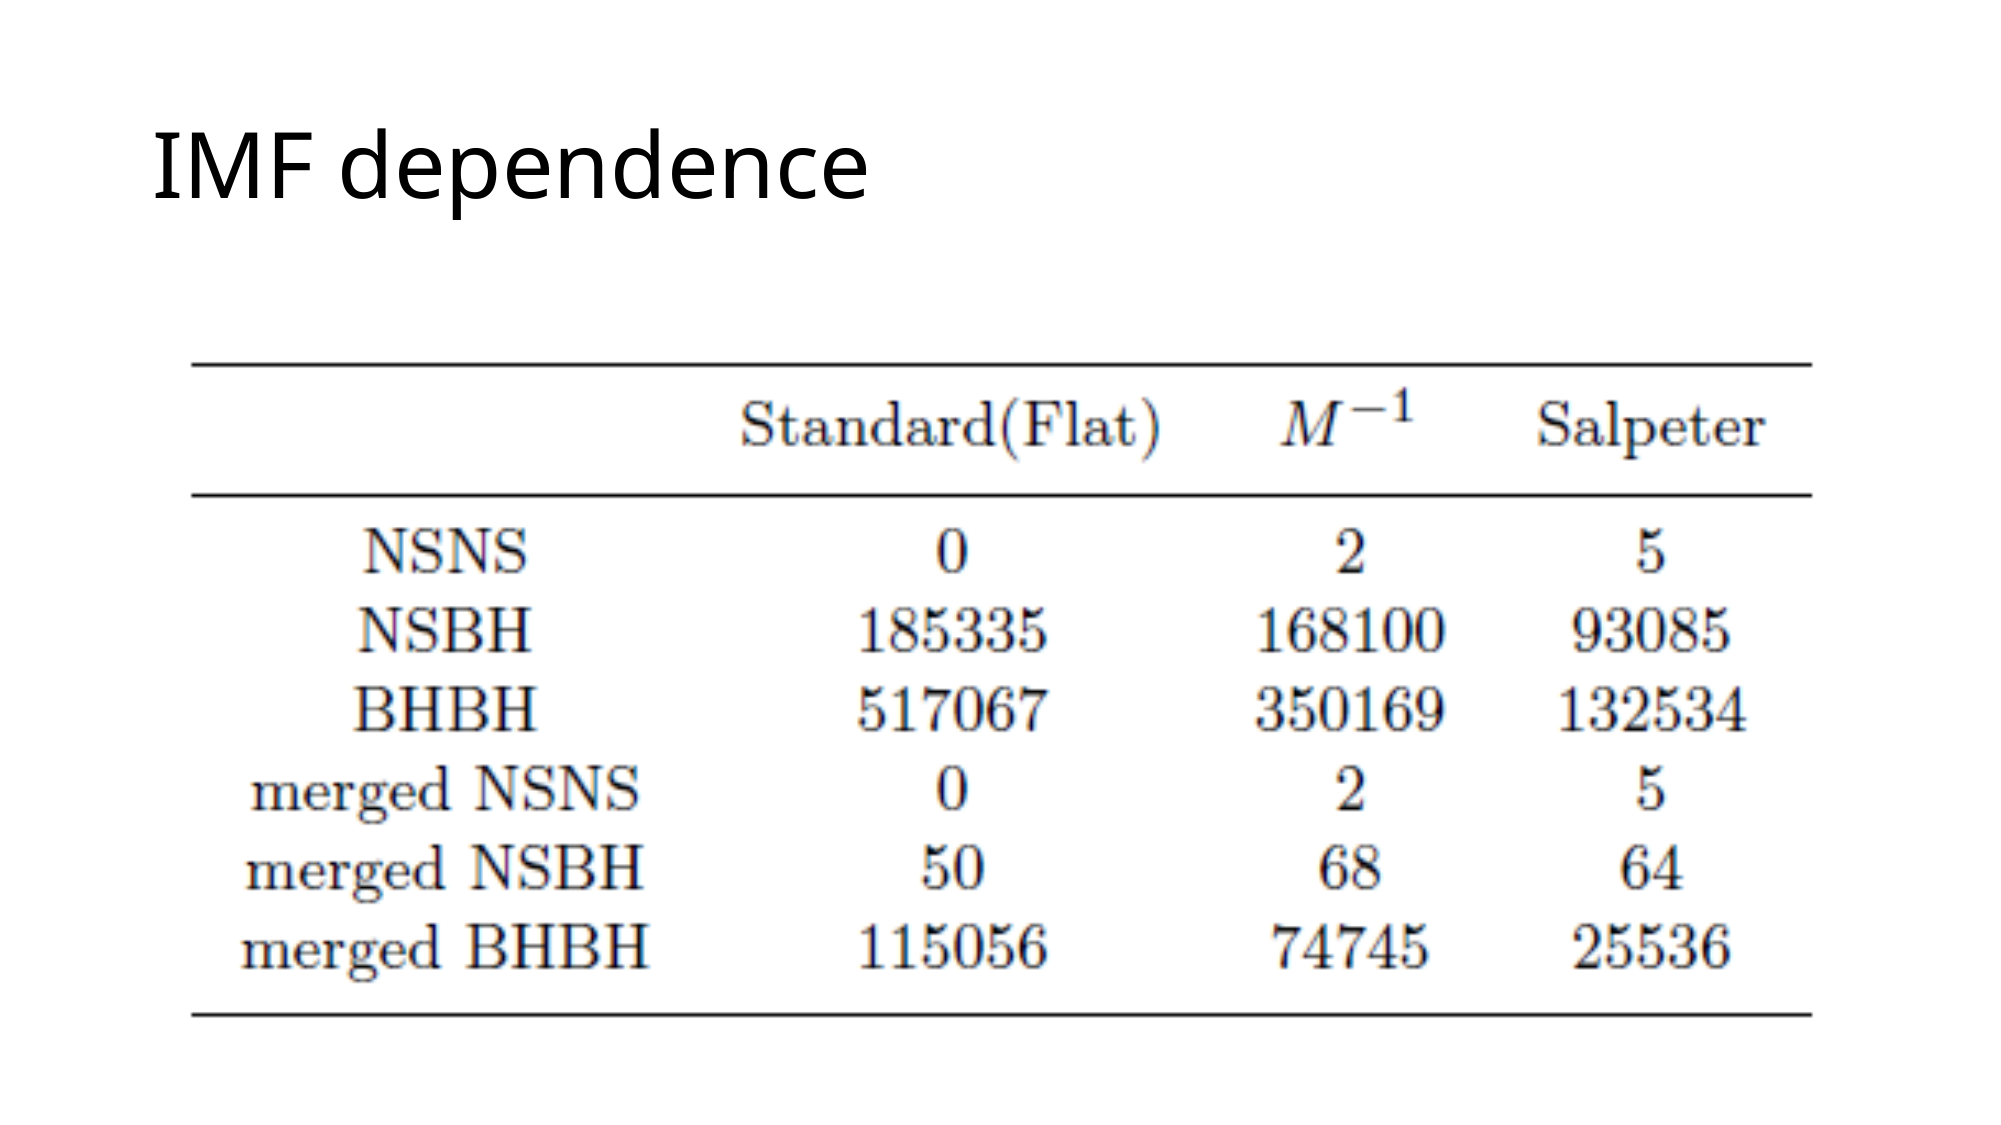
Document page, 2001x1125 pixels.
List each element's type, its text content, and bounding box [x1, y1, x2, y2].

picture [186, 354, 1830, 1032]
title IMF dependence [137, 59, 1863, 278]
